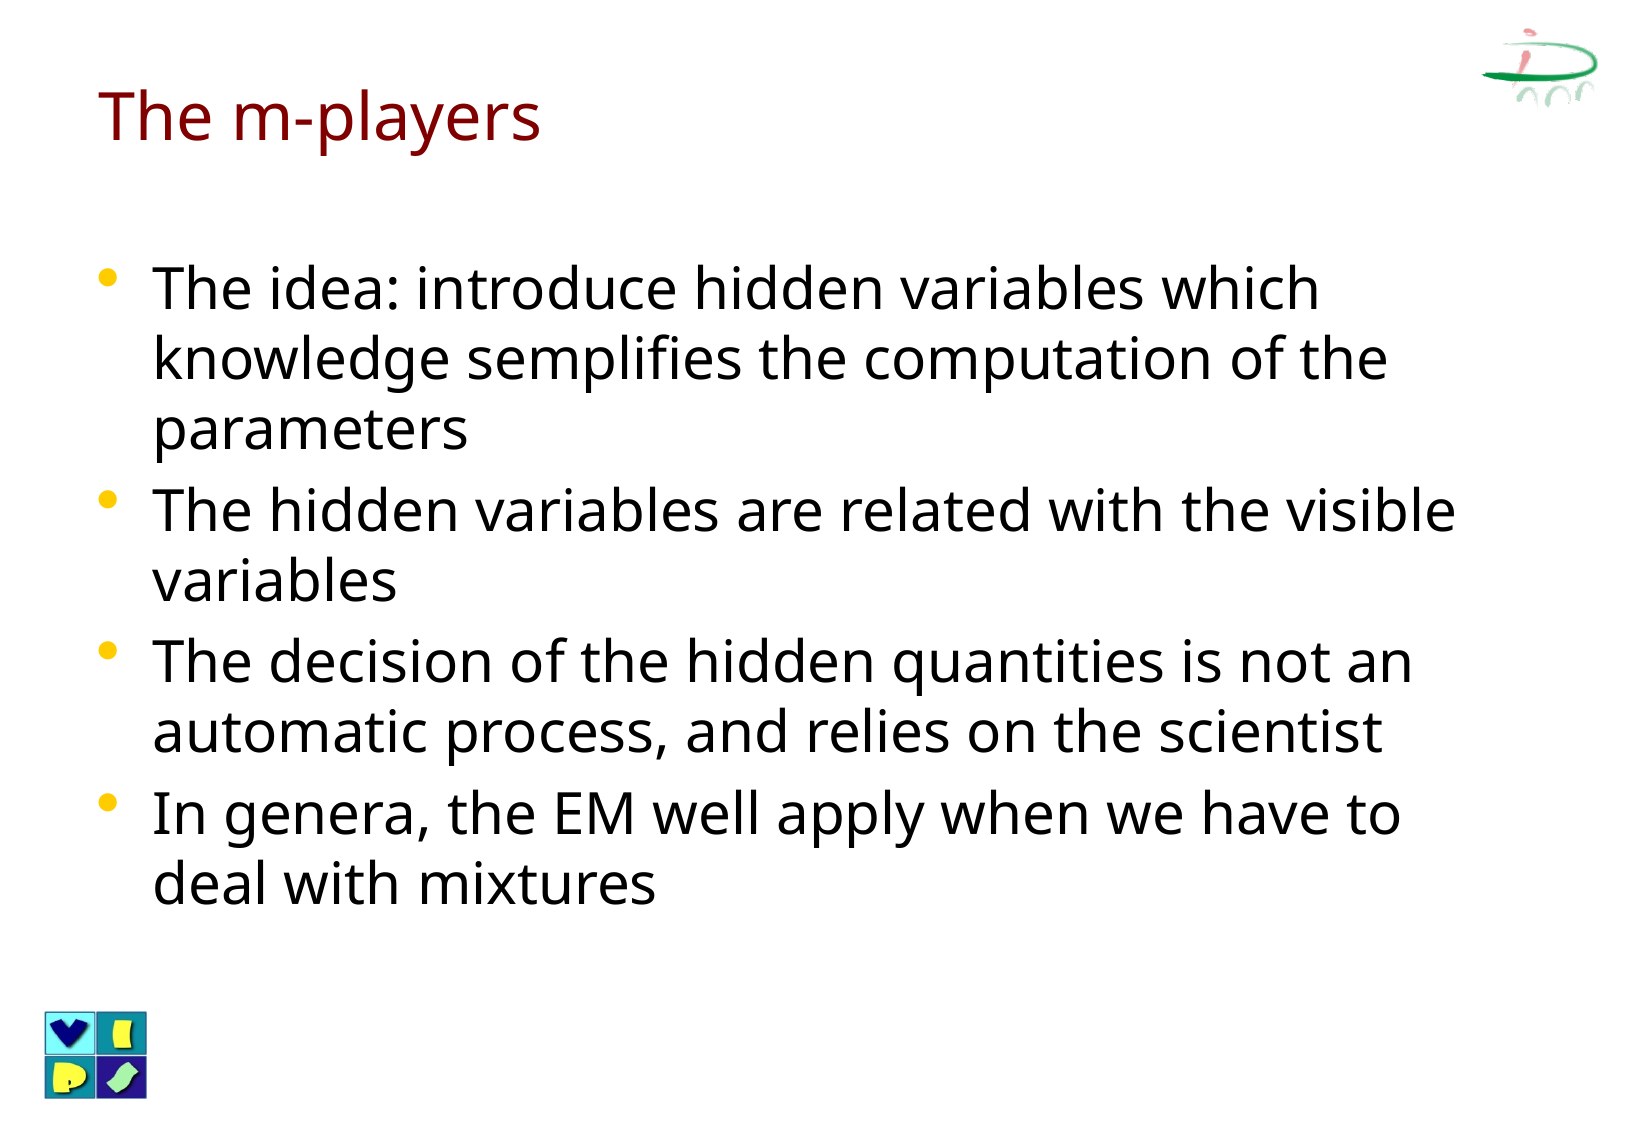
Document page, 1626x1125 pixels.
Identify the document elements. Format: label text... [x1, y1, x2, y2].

picture [1481, 28, 1598, 108]
picture [44, 1011, 147, 1099]
title The m-players [83, 42, 1547, 185]
list The idea: introduce hidden variables which knowledge semplifies the computation of the parameters The hidden variables are related with the visible variables The decision of the hidden quantities is not an automatic process, and relies on the scientist In genera, the EM well apply when we have to deal with mixtures [80, 243, 1544, 988]
